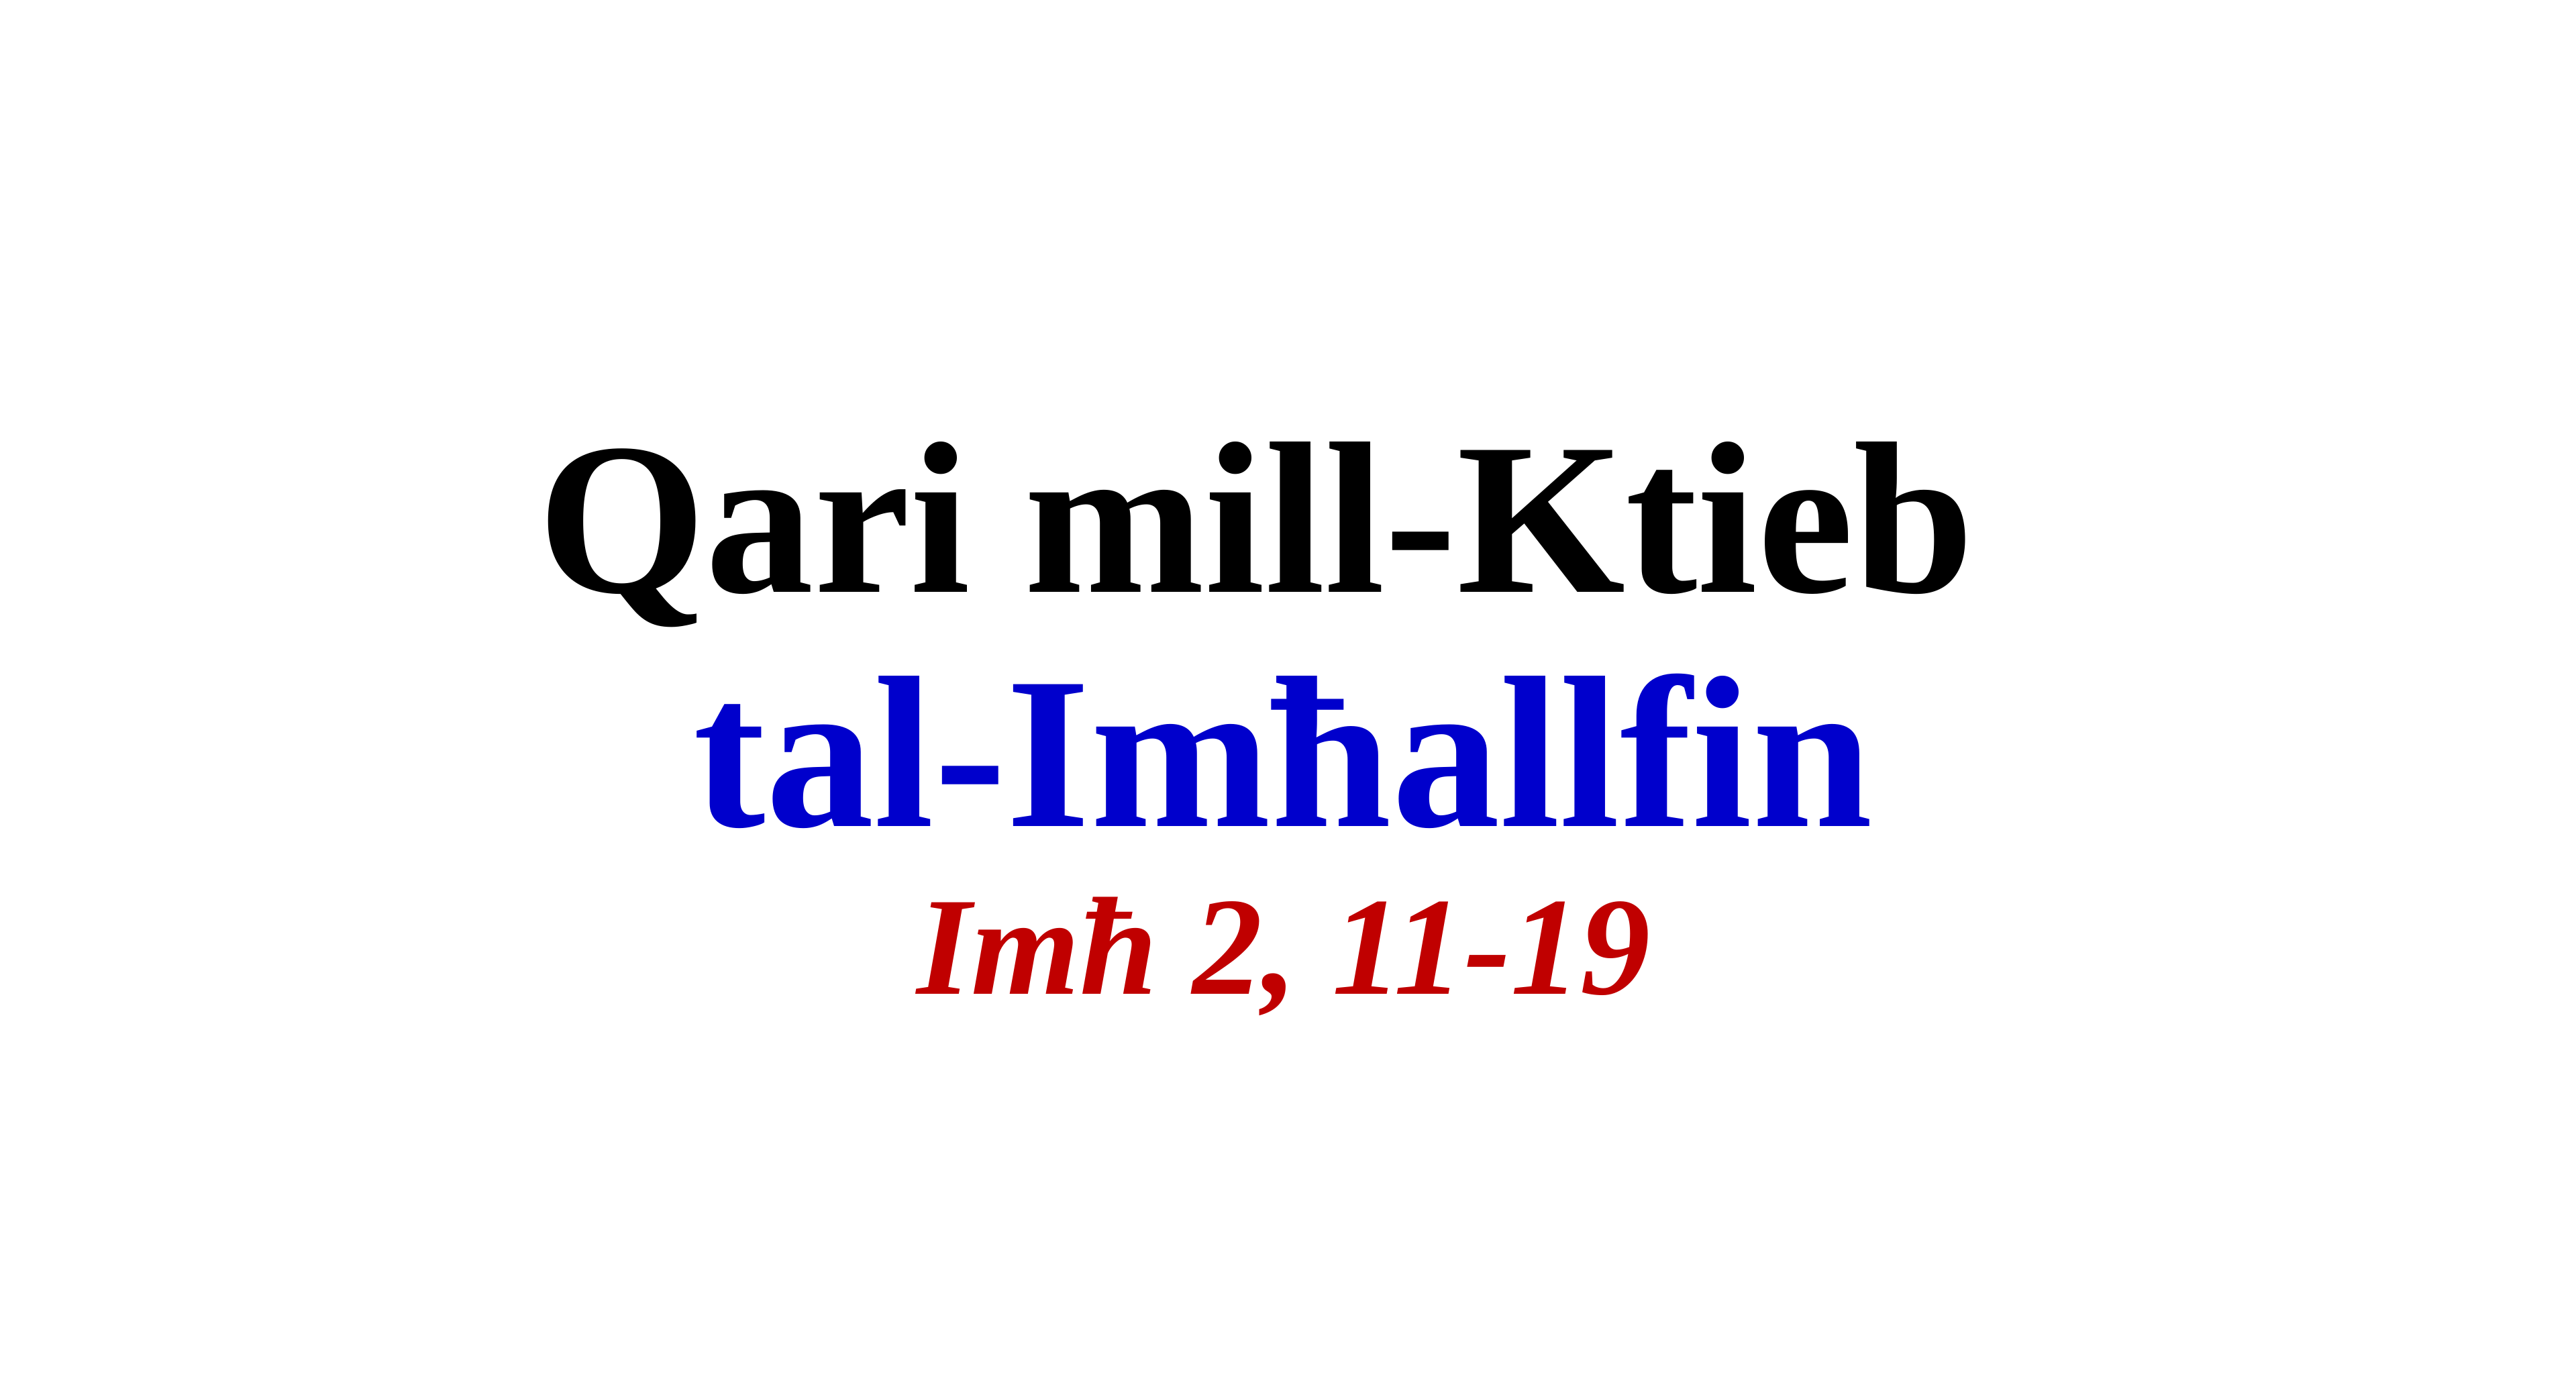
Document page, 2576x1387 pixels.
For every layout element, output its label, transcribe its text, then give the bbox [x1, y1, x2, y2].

text_box Qari mill-Ktieb tal-Imħallfin Imħ 2, 11-19 [43, 400, 2524, 1029]
